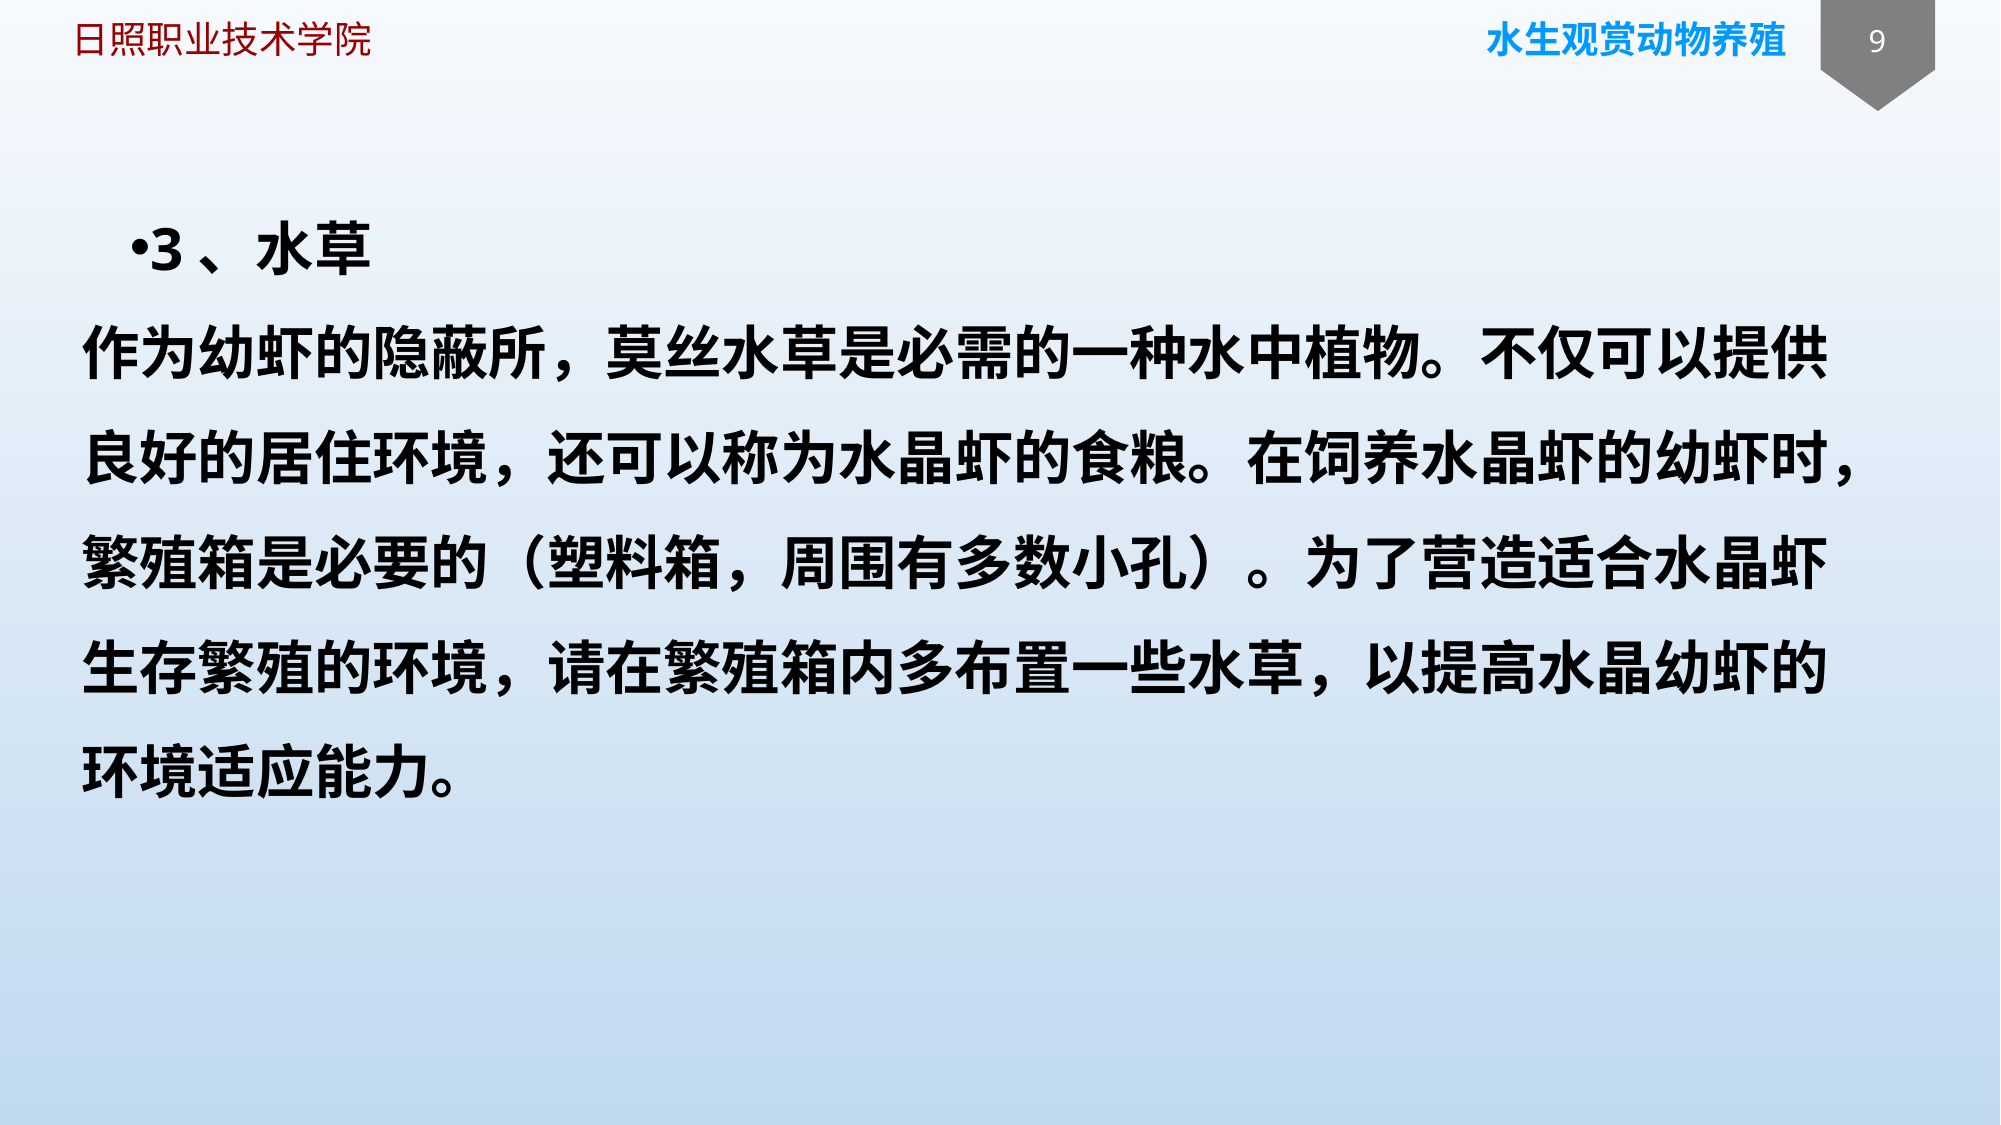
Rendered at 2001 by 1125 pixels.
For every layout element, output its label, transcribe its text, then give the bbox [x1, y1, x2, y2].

list 3、水草 作为幼虾的隐蔽所，莫丝水草是必需的一种水中植物。不仅可以提供良好的居住环境，还可以称为水晶虾的食粮。在饲养水晶虾的幼虾时，繁殖箱是必要的（塑料箱，周围有多数小孔）。为了营造适合水晶虾生存繁殖的环境，请在繁殖箱内多布置一些水草，以提高水晶幼虾的环境适应能力。 [66, 169, 1900, 1040]
